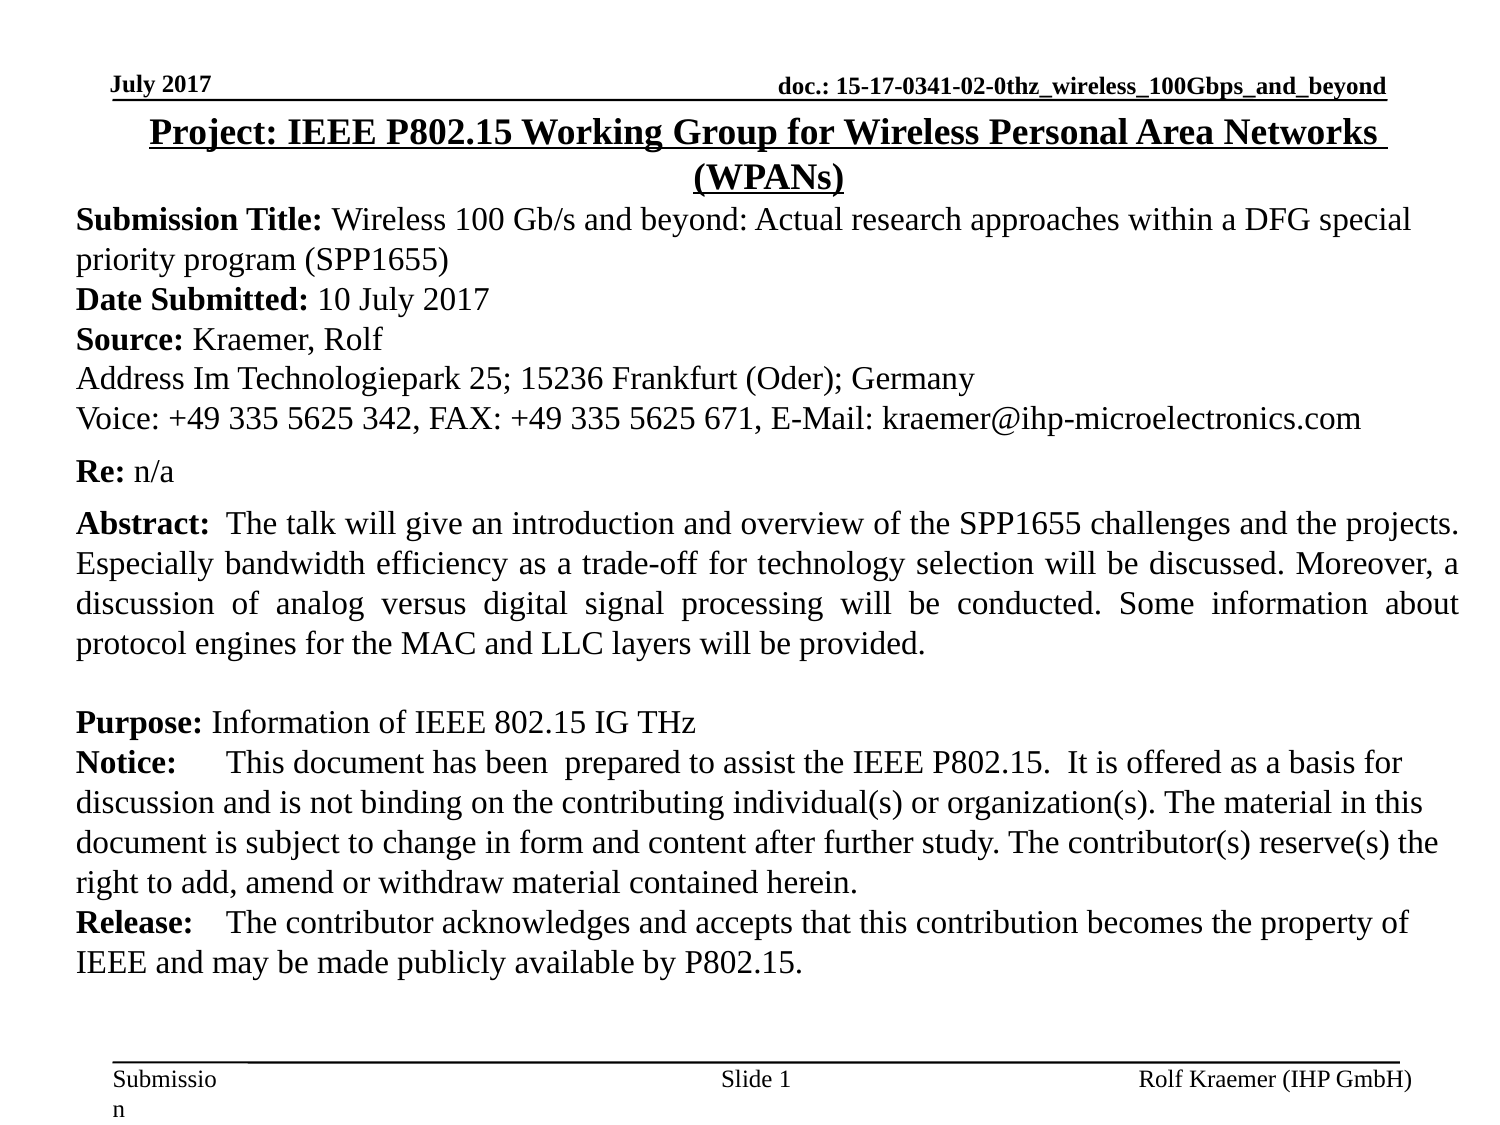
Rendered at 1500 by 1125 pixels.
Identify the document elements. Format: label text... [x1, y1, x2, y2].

slide_number Slide 1 [720, 1080, 792, 1093]
text_box Project: IEEE P802.15 Working Group for Wireless Personal Area Networks (WPANs) Submission Title: Wireless 100 Gb/s and beyond: Actual research approaches within a DFG special priority program (SPP1655) Date Submitted: 10 July 2017 Source: Kraemer, Rolf Address Im Technologiepark 25; 15236 Frankfurt (Oder); Germany Voice: +49 335 5625 342, FAX: +49 335 5625 671, E-Mail: kraemer@ihp-microelectronics.com Re: n/a Abstract: The talk will give an introduction and overview of the SPP1655 challenges and the projects. Especially bandwidth efficiency as a trade-off for technology selection will be discussed. Moreover, a discussion of analog versus digital signal processing will be conducted. Some information about protocol engines for the MAC and LLC layers will be provided. Purpose: Information of IEEE 802.15 IG THz Notice: This document has been prepared to assist the IEEE P802.15. It is offered as a basis for discussion and is not binding on the contributing individual(s) or organization(s). The material in this document is subject to change in form and content after further study. The contributor(s) reserve(s) the right to add, amend or withdraw material contained herein. Release: The contributor acknowledges and accepts that this contribution becomes the property of IEEE and may be made publicly available by P802.15. [61, 99, 1477, 1080]
footer Rolf Kraemer (IHP GmbH) [899, 1061, 1413, 1093]
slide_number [109, 66, 373, 98]
